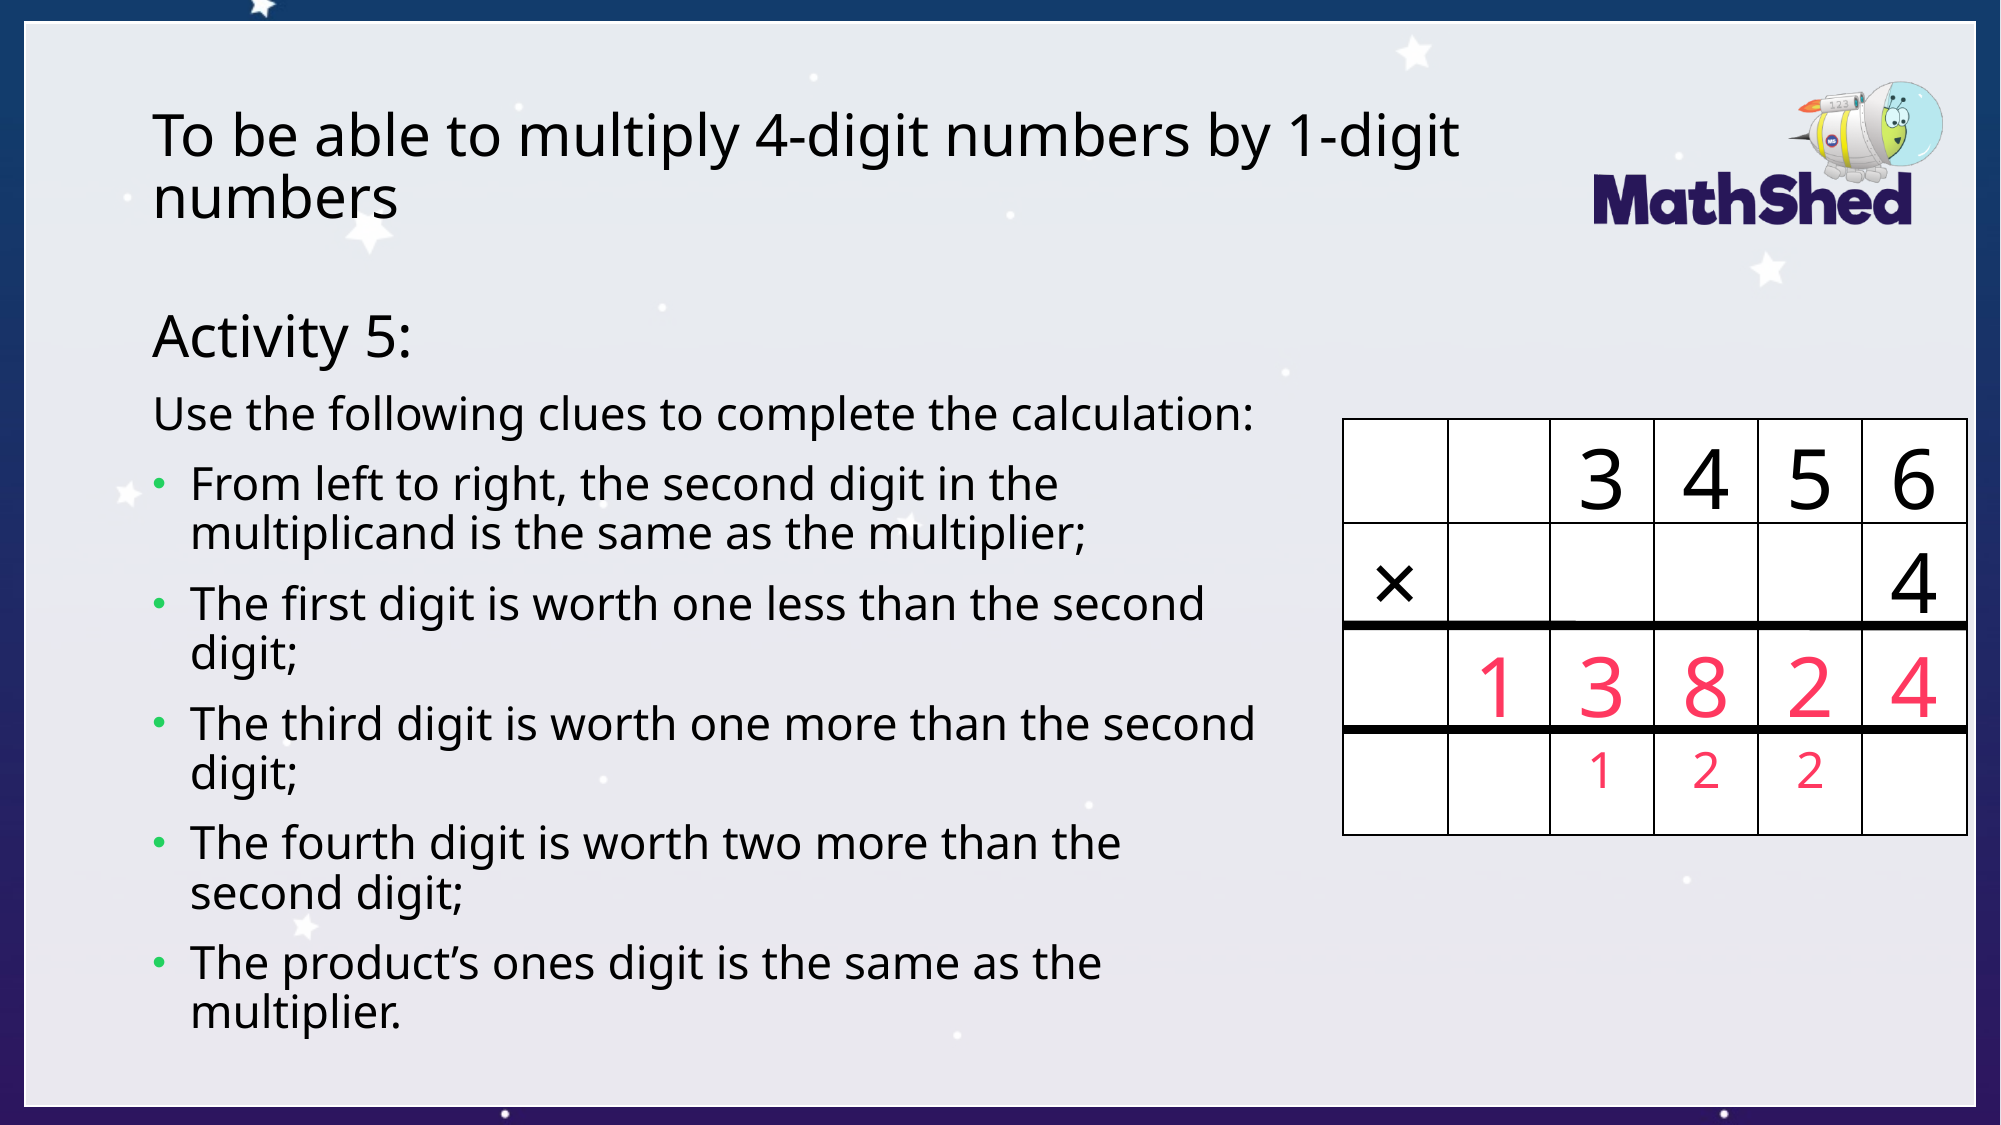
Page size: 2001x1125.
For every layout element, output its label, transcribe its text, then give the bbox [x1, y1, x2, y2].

text_box [1342, 418, 1449, 522]
text_box 1 [1549, 734, 1653, 836]
text_box 8 [1653, 631, 1757, 725]
text_box [1342, 626, 1449, 730]
picture [0, 0, 2001, 1125]
text_box [1653, 522, 1757, 620]
text_box 2 [1757, 631, 1861, 725]
list Activity 5: Use the following clues to complete the calculation: From left to right, the second digit in the multiplicand is the same as the multiplier; The first digit is worth one less than the second digit; The third digit is worth one more than the second digit; The fourth digit is worth two more than the second digit; The product’s ones digit is the same as the multiplier. [137, 299, 1275, 1014]
text_box [1549, 522, 1653, 620]
text_box 3 [1549, 418, 1653, 522]
text_box 5 [1757, 418, 1861, 522]
text_box × [1342, 522, 1449, 626]
title To be able to multiply 4-digit numbers by 1-digit numbers [137, 59, 1578, 278]
text_box 2 [1653, 734, 1757, 836]
text_box [1342, 730, 1449, 836]
text_box 4 [1861, 626, 1968, 730]
text_box 4 [1653, 418, 1757, 522]
text_box 2 [1757, 734, 1861, 836]
text_box [1449, 418, 1549, 522]
text_box [1861, 730, 1968, 836]
text_box 4 [1861, 522, 1968, 626]
text_box 1 [1449, 631, 1549, 725]
text_box 6 [1861, 418, 1968, 522]
text_box [1449, 734, 1553, 835]
text_box [1449, 522, 1549, 620]
text_box [1757, 522, 1861, 620]
text_box 3 [1549, 631, 1653, 725]
